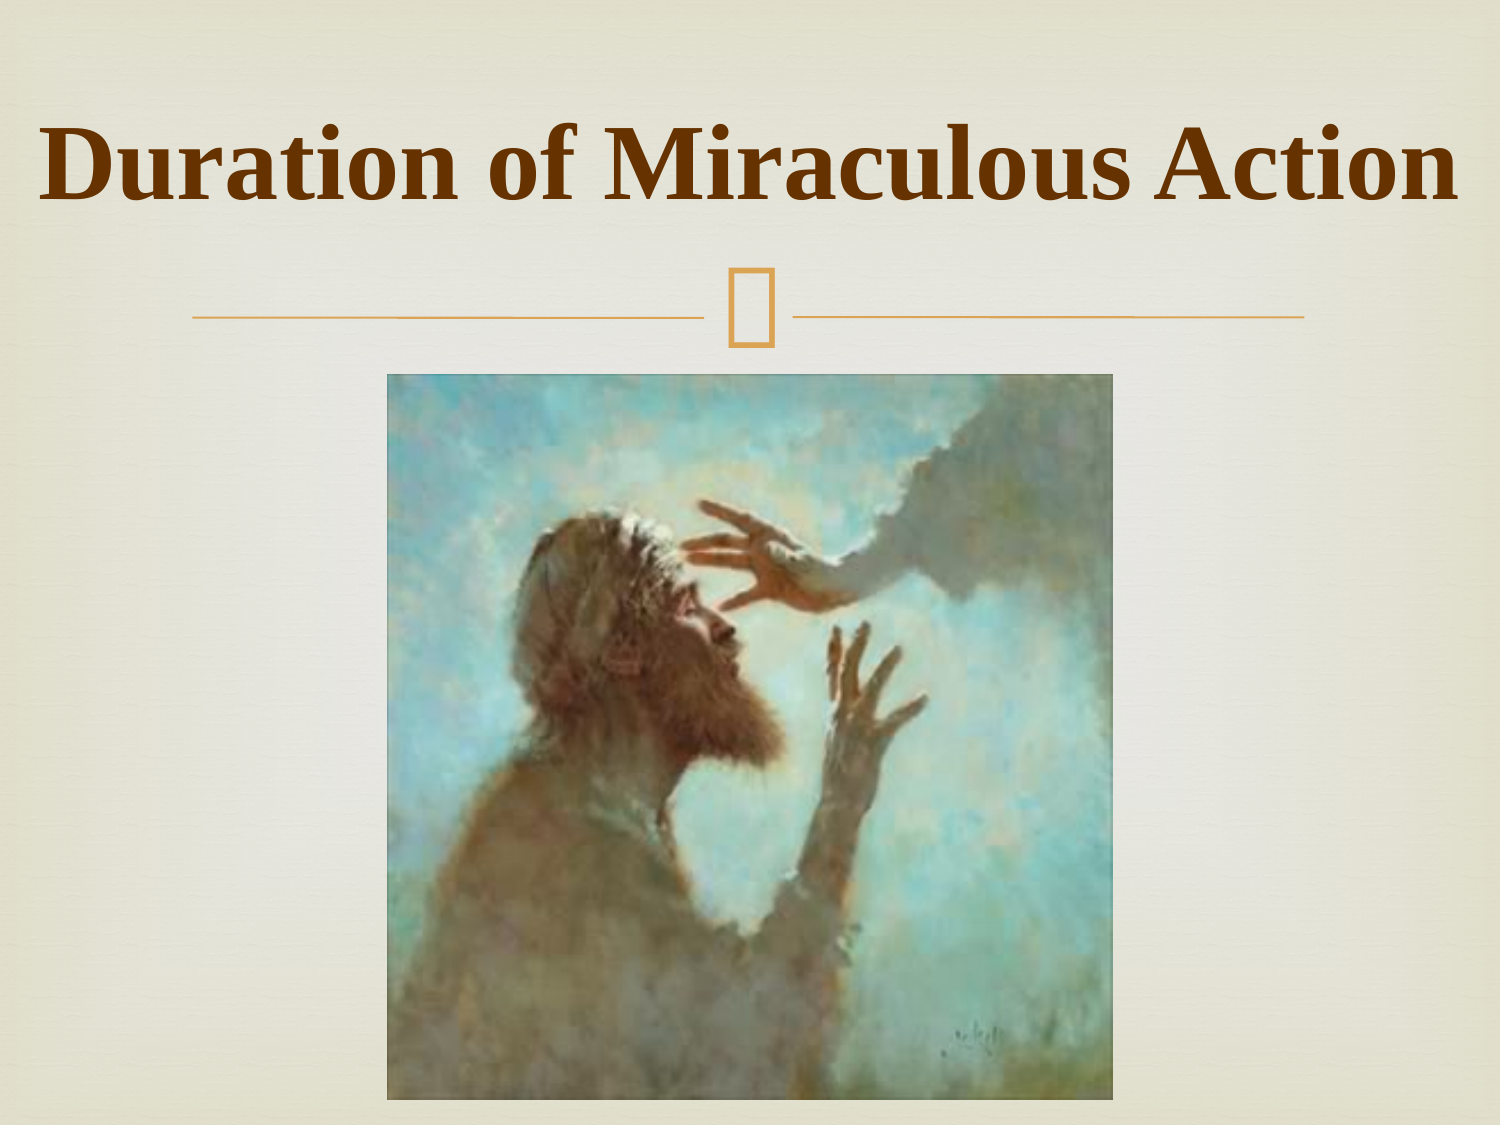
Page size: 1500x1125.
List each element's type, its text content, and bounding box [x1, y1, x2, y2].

title Duration of Miraculous Action [0, 62, 1500, 250]
picture [386, 374, 1114, 1101]
